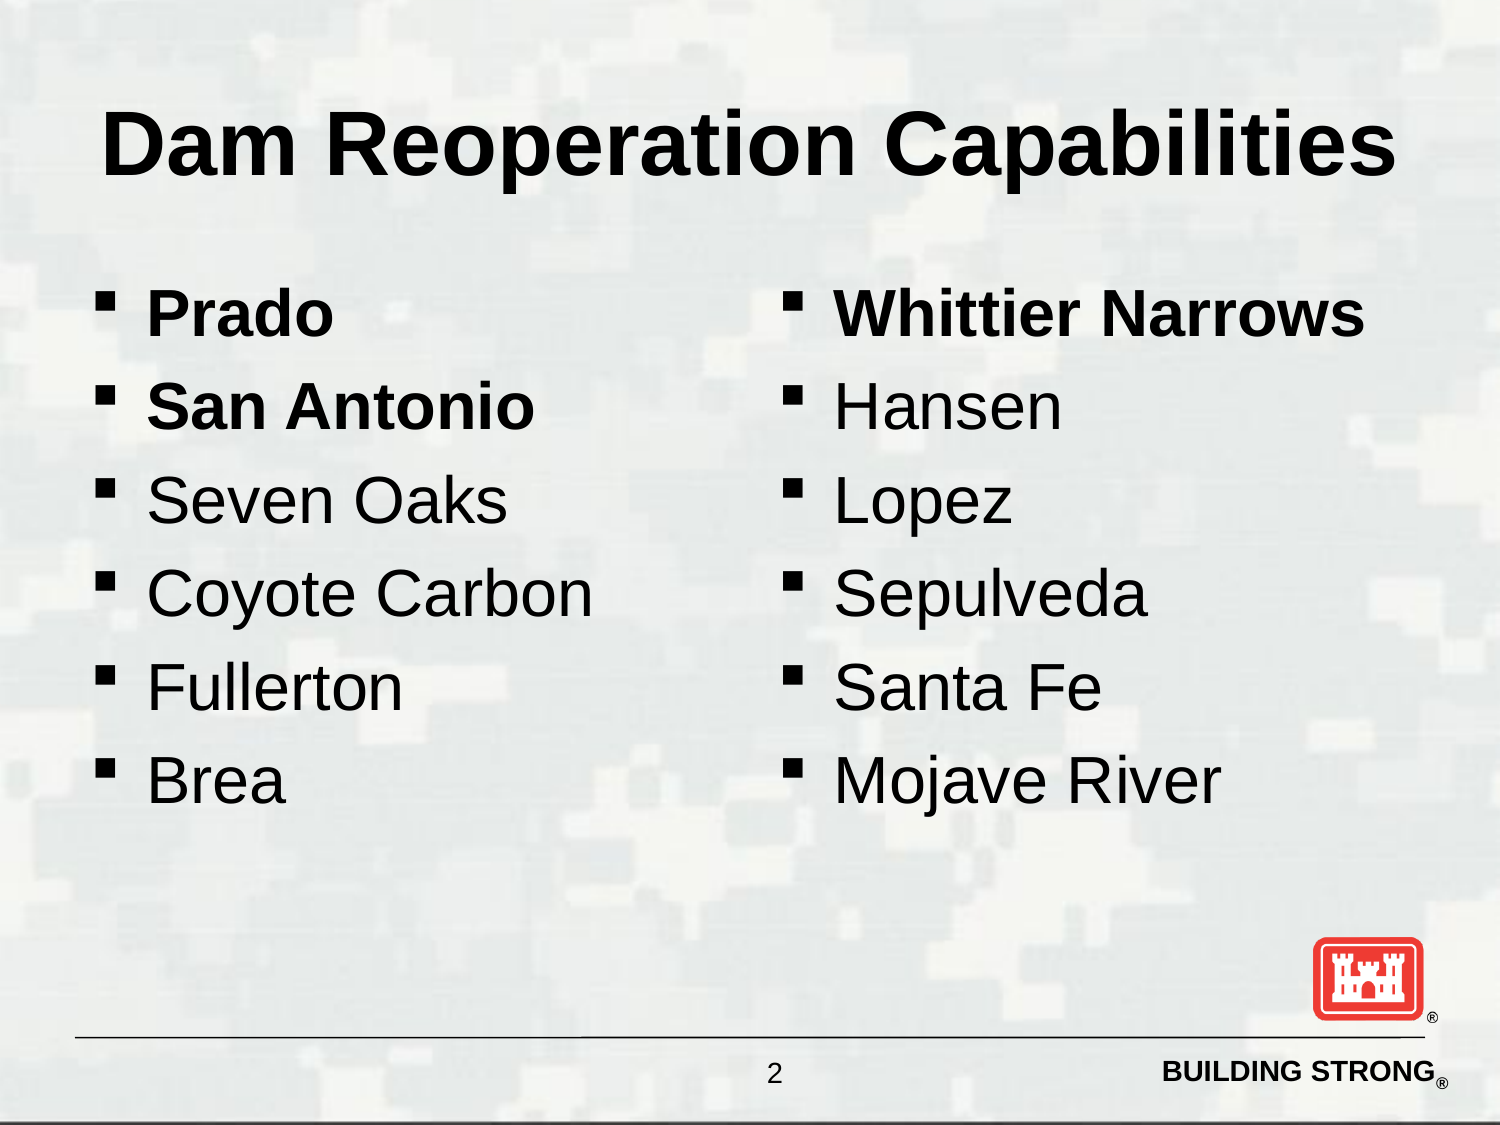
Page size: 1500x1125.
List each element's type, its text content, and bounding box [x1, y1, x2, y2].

picture [0, 0, 1500, 1125]
slide_number 2 [599, 1046, 951, 1125]
list Prado San Antonio Seven Oaks Coyote Carbon Fullerton Brea [74, 262, 713, 901]
title Dam Reoperation Capabilities [74, 44, 1426, 233]
text_box Whittier Narrows Hansen Lopez Sepulveda Santa Fe Mojave River [762, 262, 1400, 900]
